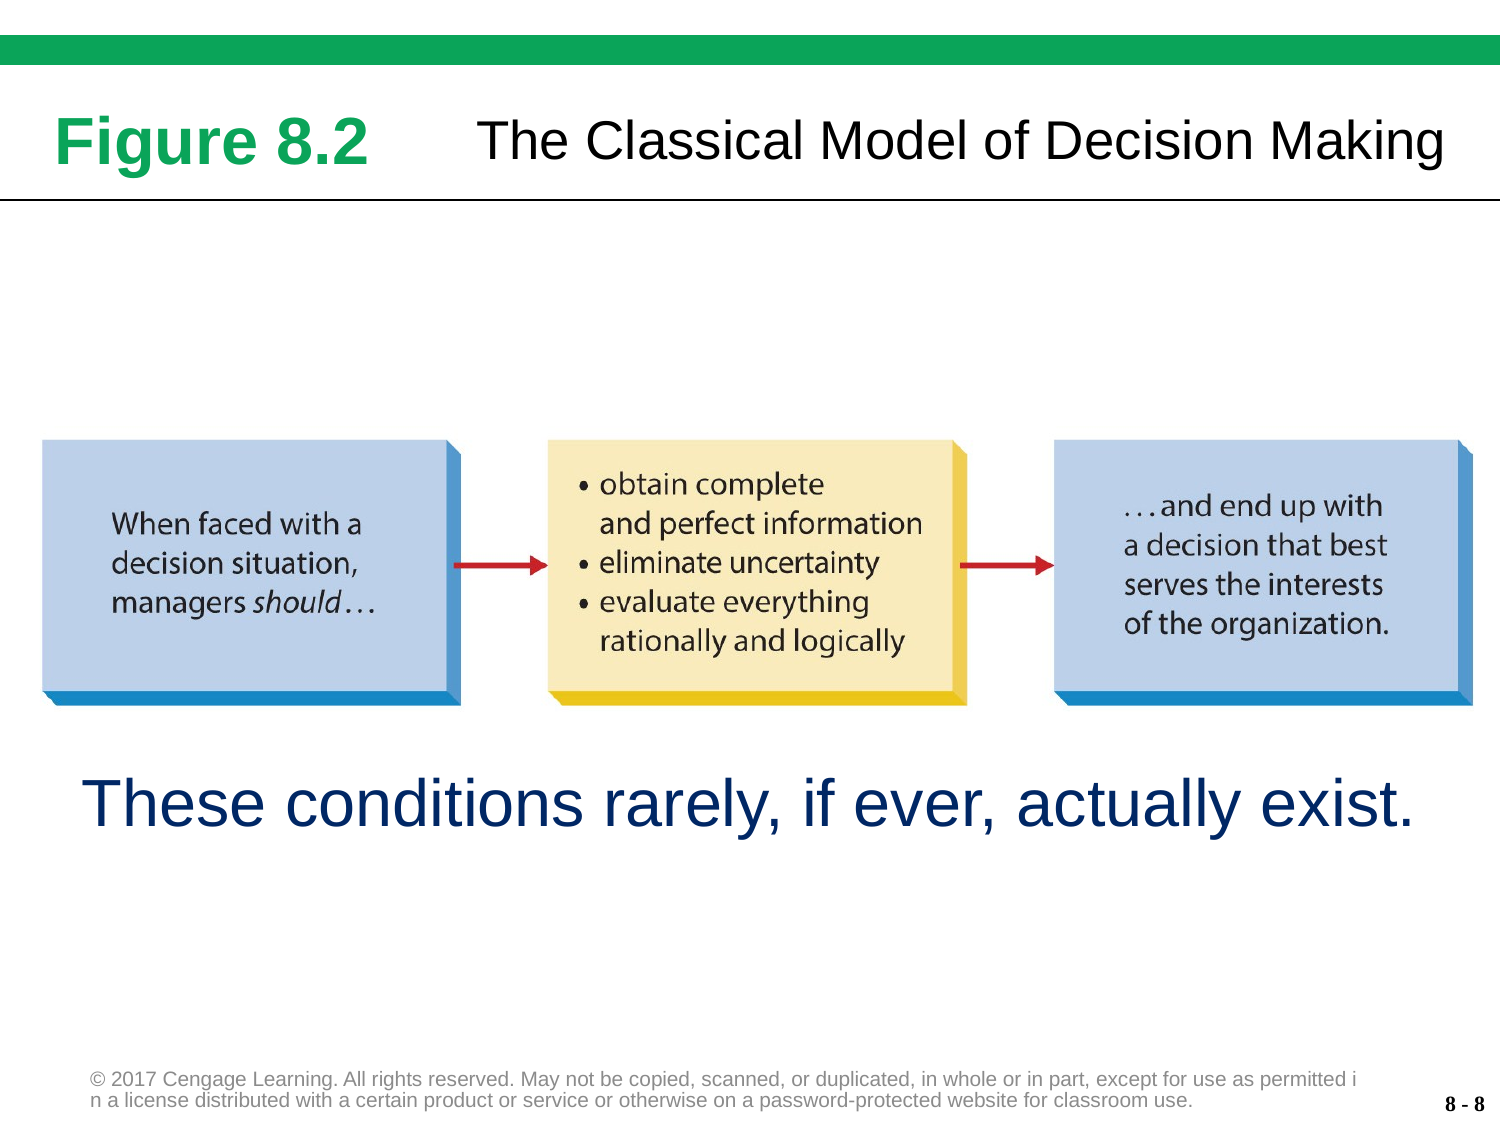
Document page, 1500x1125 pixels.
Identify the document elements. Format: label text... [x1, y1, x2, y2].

footer © 2017 Cengage Learning. All rights reserved. May not be copied, scanned, or duplicated, in whole or in part, except for use as permitted in a license distributed with a certain product or service or otherwise on a password-protected website for classroom use. [75, 1037, 1375, 1120]
list Figure 8.2 [0, 75, 425, 200]
list These conditions rarely, if ever, actually exist. [37, 720, 1463, 888]
list The Classical Model of Decision Making [425, 75, 1500, 200]
picture [25, 425, 1488, 712]
